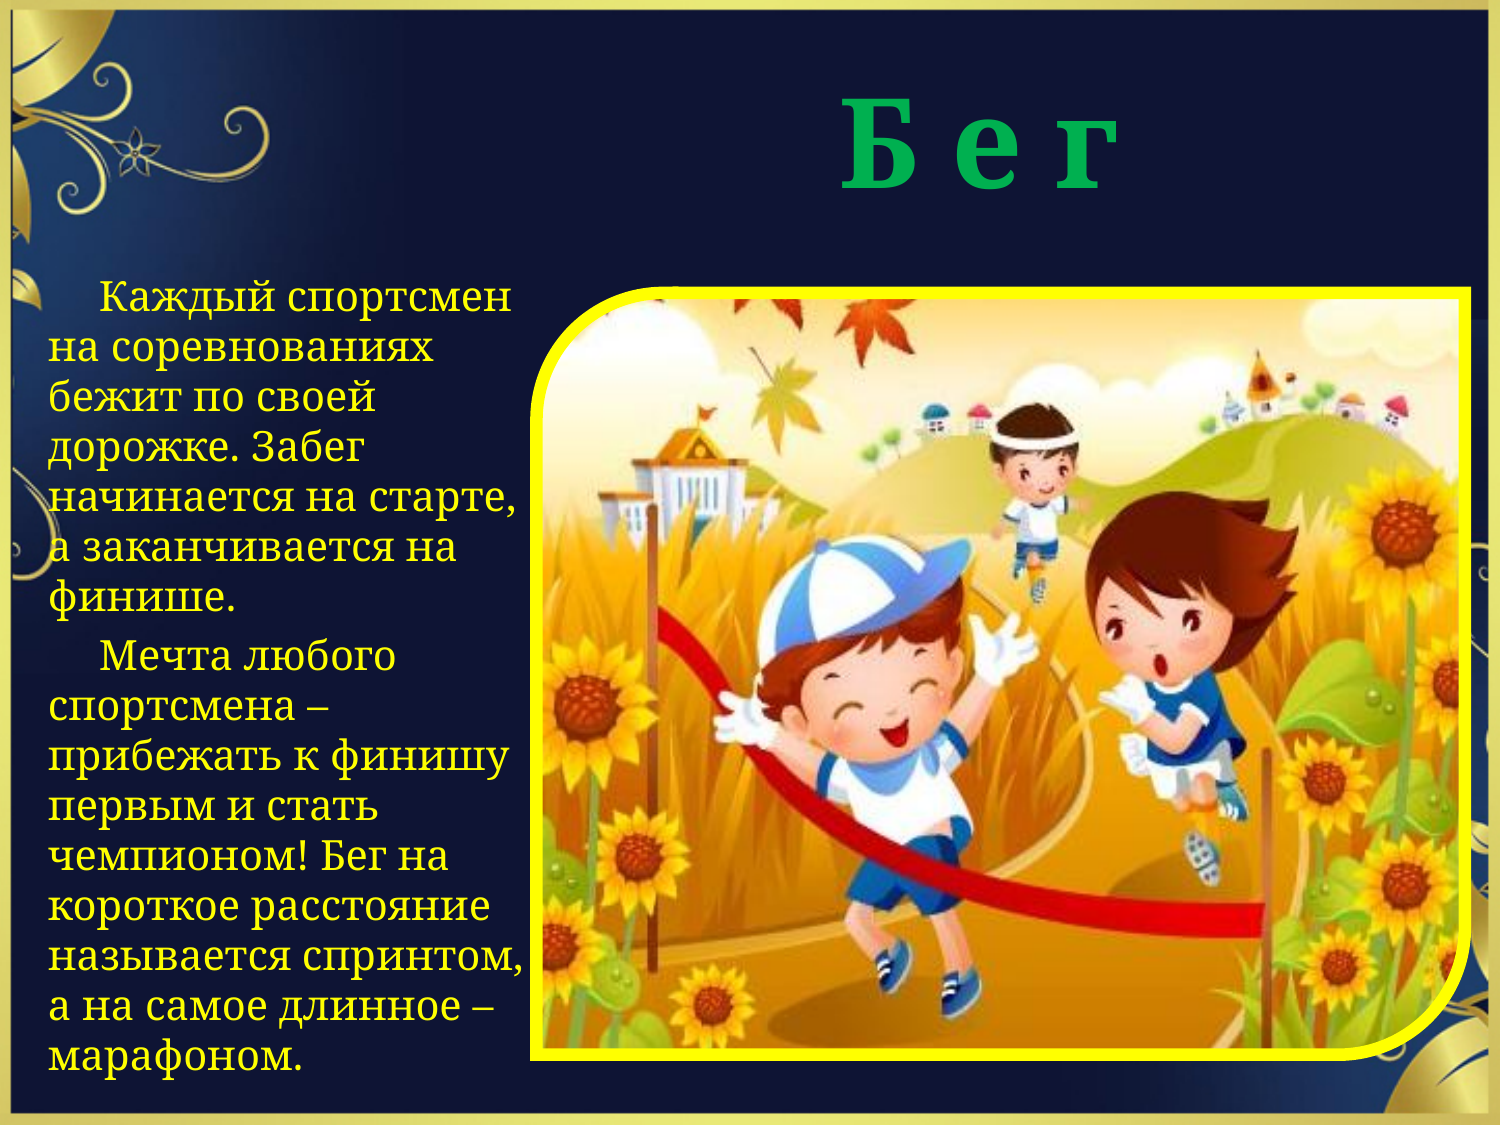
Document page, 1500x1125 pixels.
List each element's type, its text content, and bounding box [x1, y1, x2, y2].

list Каждый спортсмен на соревнованиях бежит по своей дорожке. Забег начинается на старте, а заканчивается на финише. Мечта любого спортсмена – прибежать к финишу первым и стать чемпионом! Бег на короткое расстояние называется спринтом, а на самое длинное – марафоном. [0, 262, 540, 1006]
title Б е г [74, 44, 1426, 233]
picture [0, 0, 1500, 1125]
